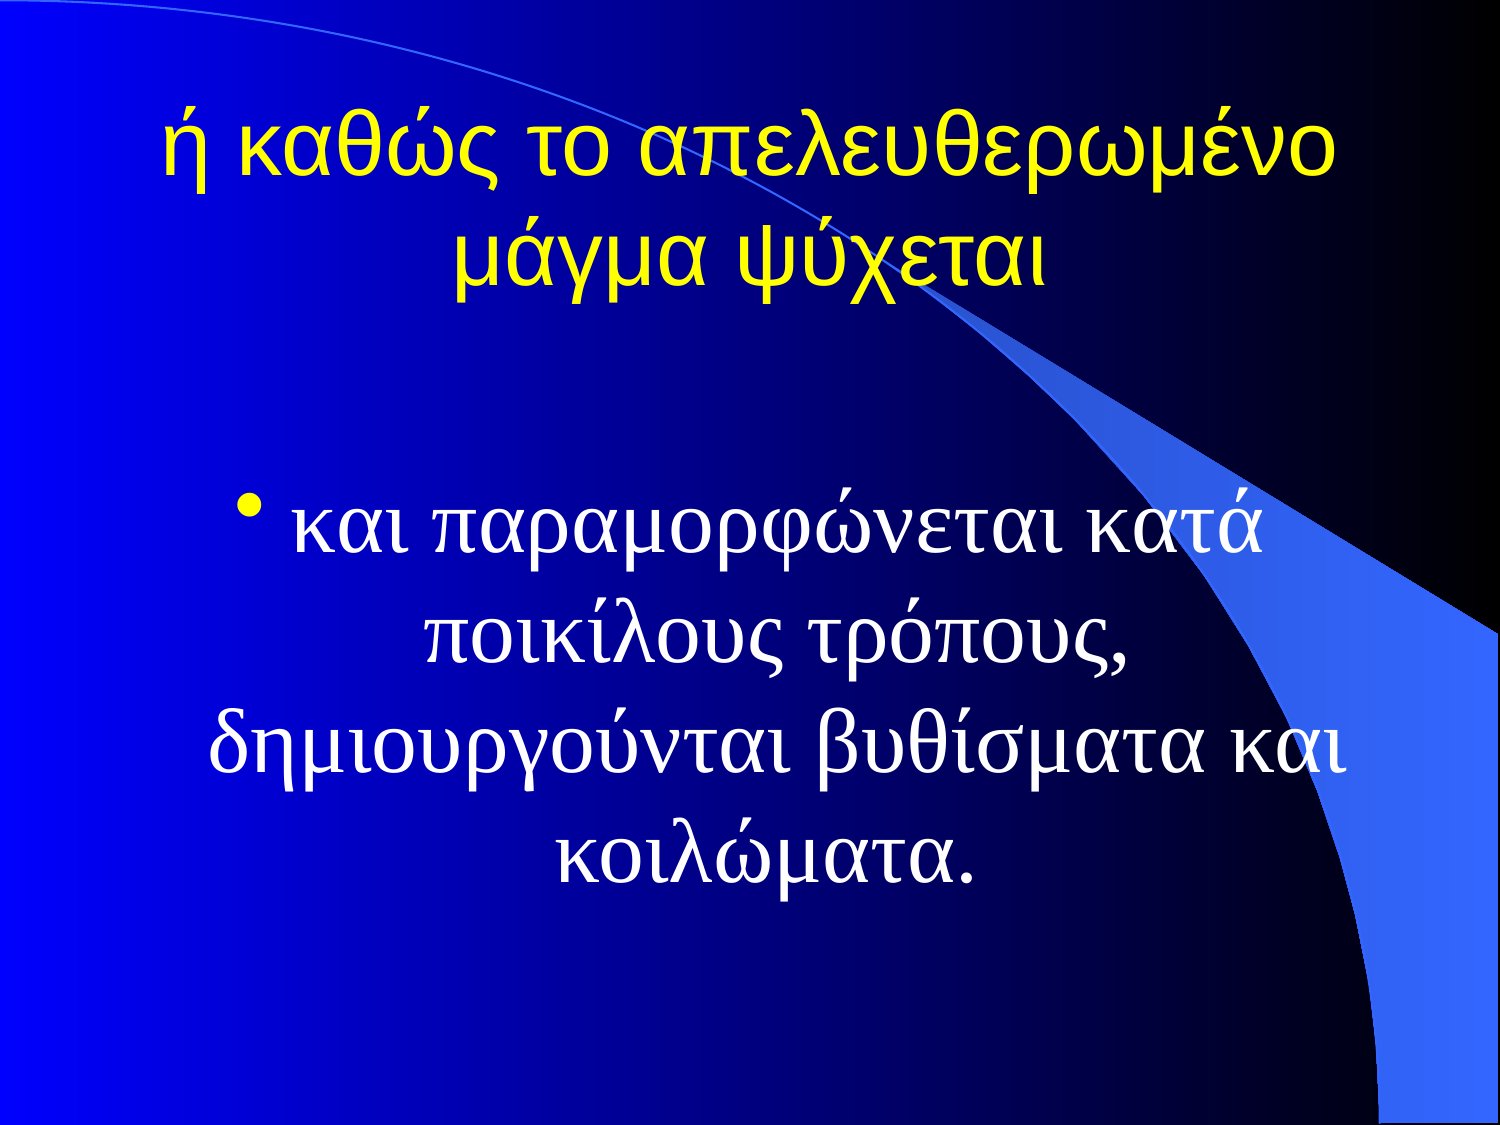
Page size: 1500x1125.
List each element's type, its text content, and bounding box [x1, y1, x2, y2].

title ή καθώς το απελευθερωμένο μάγμα ψύχεται [112, 99, 1388, 288]
list και παραμορφώνεται κατά ποικίλους τρόπους, δημιουργούνται βυθίσματα και κοιλώματα. [112, 324, 1388, 1000]
